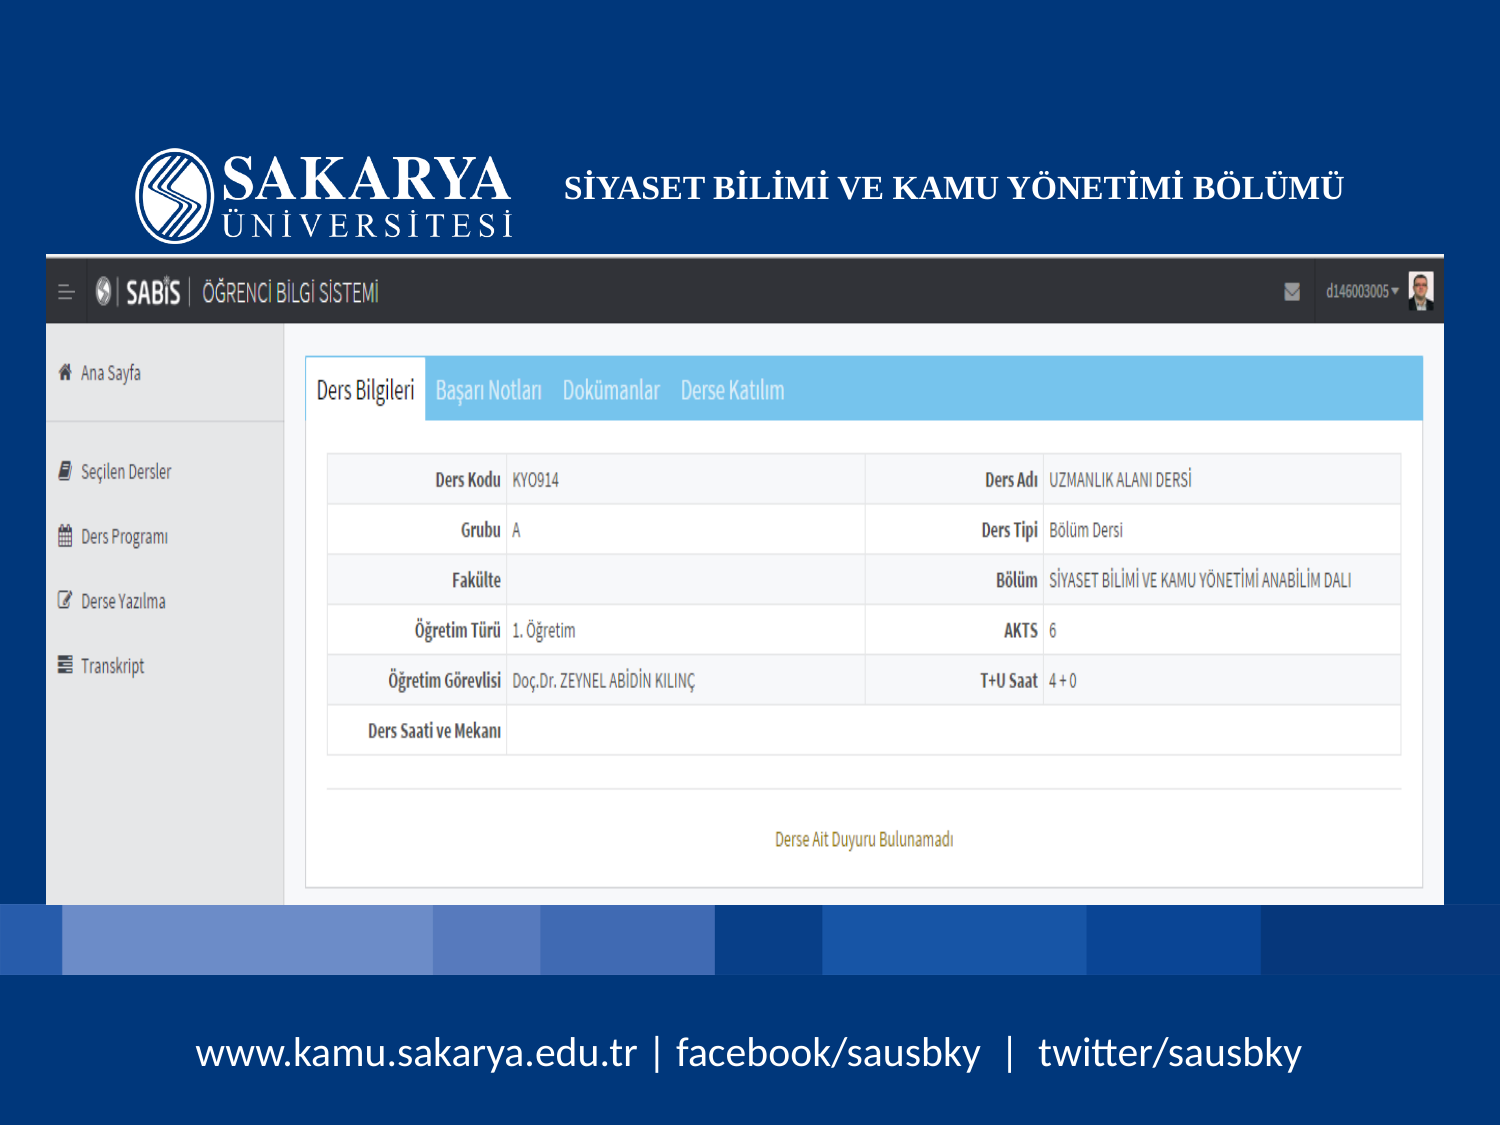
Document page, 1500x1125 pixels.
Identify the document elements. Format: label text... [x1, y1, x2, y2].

picture [45, 253, 1445, 906]
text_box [0, 904, 1500, 1088]
picture [135, 148, 512, 244]
text_box SİYASET BİLİMİ VE KAMU YÖNETİMİ BÖLÜMÜ [549, 157, 1400, 247]
